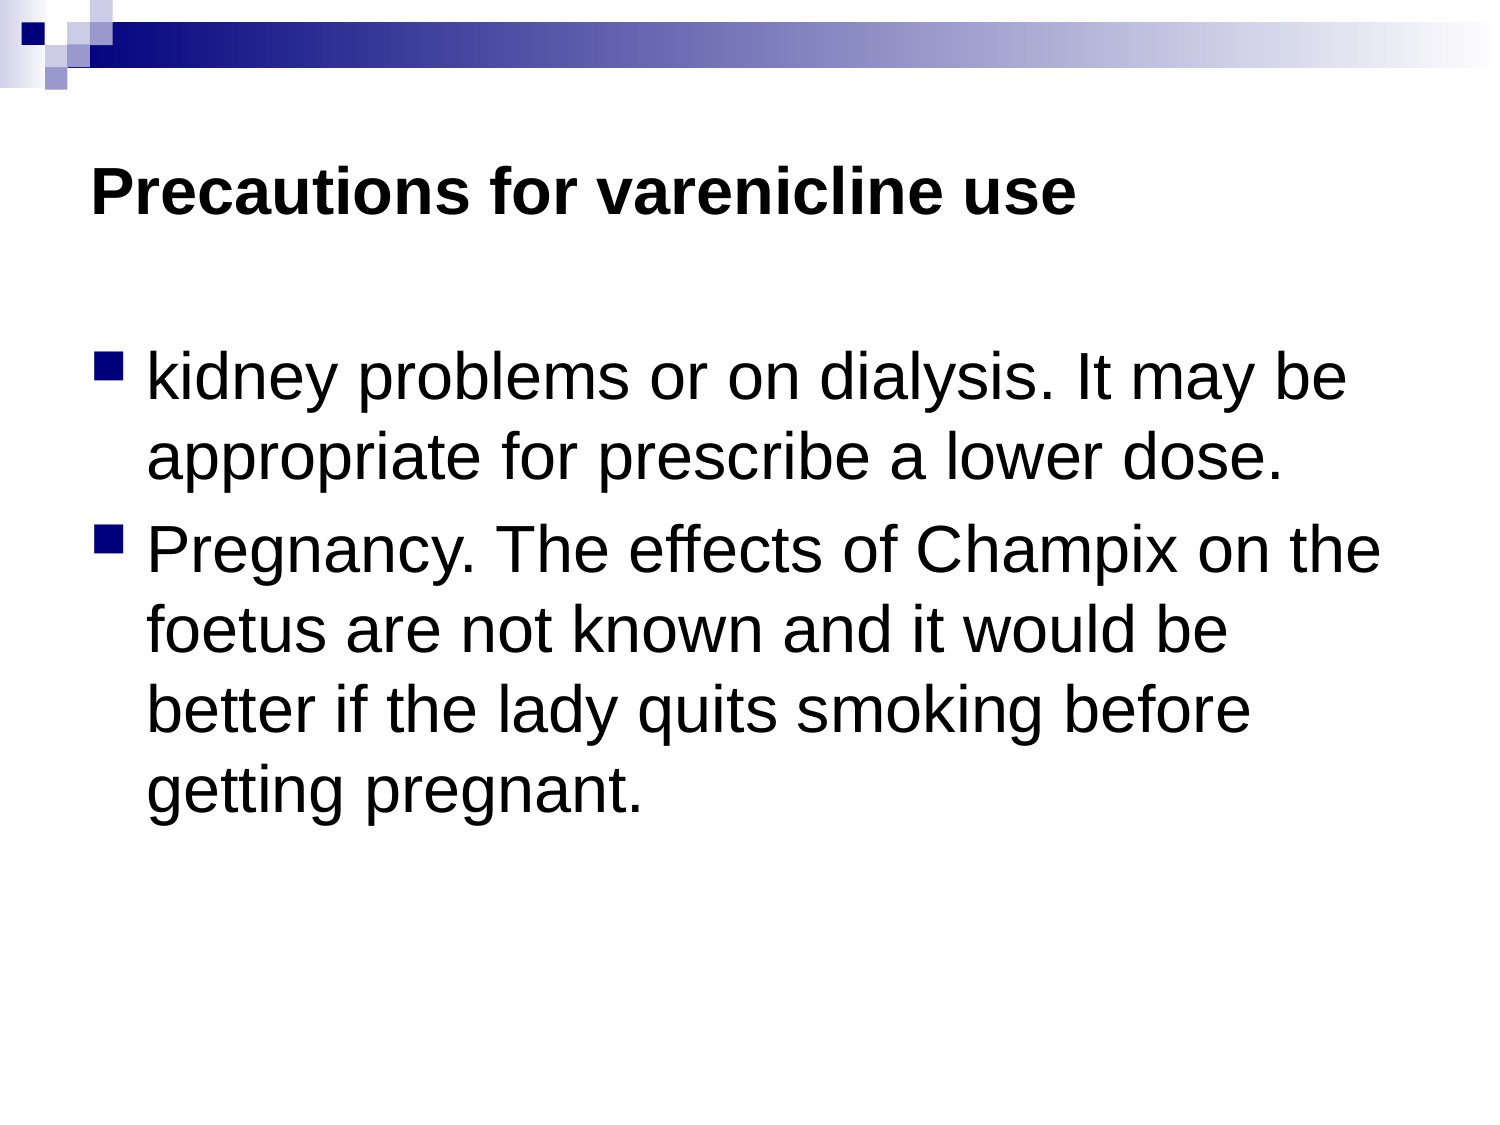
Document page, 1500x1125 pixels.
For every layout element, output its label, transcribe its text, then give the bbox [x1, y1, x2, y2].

list kidney problems or on dialysis. It may be appropriate for prescribe a lower dose. Pregnancy. The effects of Champix on the foetus are not known and it would be better if the lady quits smoking before getting pregnant. [74, 324, 1426, 963]
title Precautions for varenicline use [74, 74, 1426, 301]
